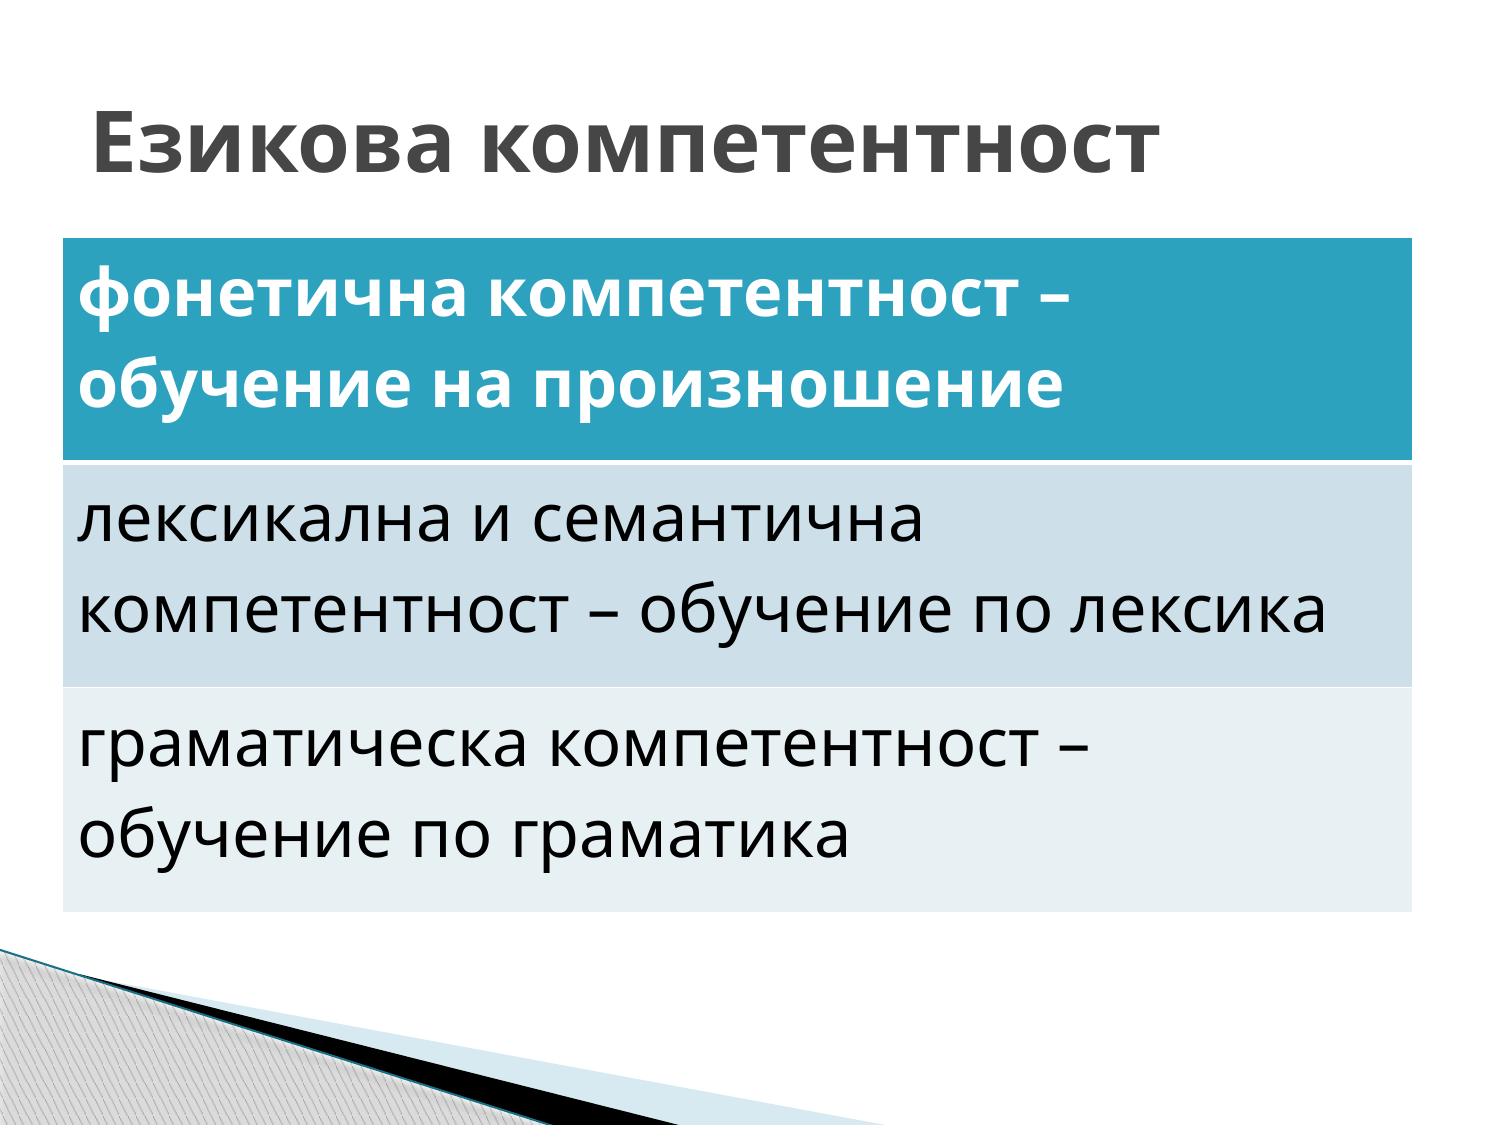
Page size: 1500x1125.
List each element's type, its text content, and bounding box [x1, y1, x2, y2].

table_header фонетична компетентност – обучение на произношение [63, 238, 1412, 460]
table_cell лексикална и семантична компетентност – обучение по лексика [63, 465, 1412, 687]
table_cell граматическа компетентност – обучение по граматика [63, 688, 1412, 912]
title Езикова компетентност [75, 45, 1425, 233]
